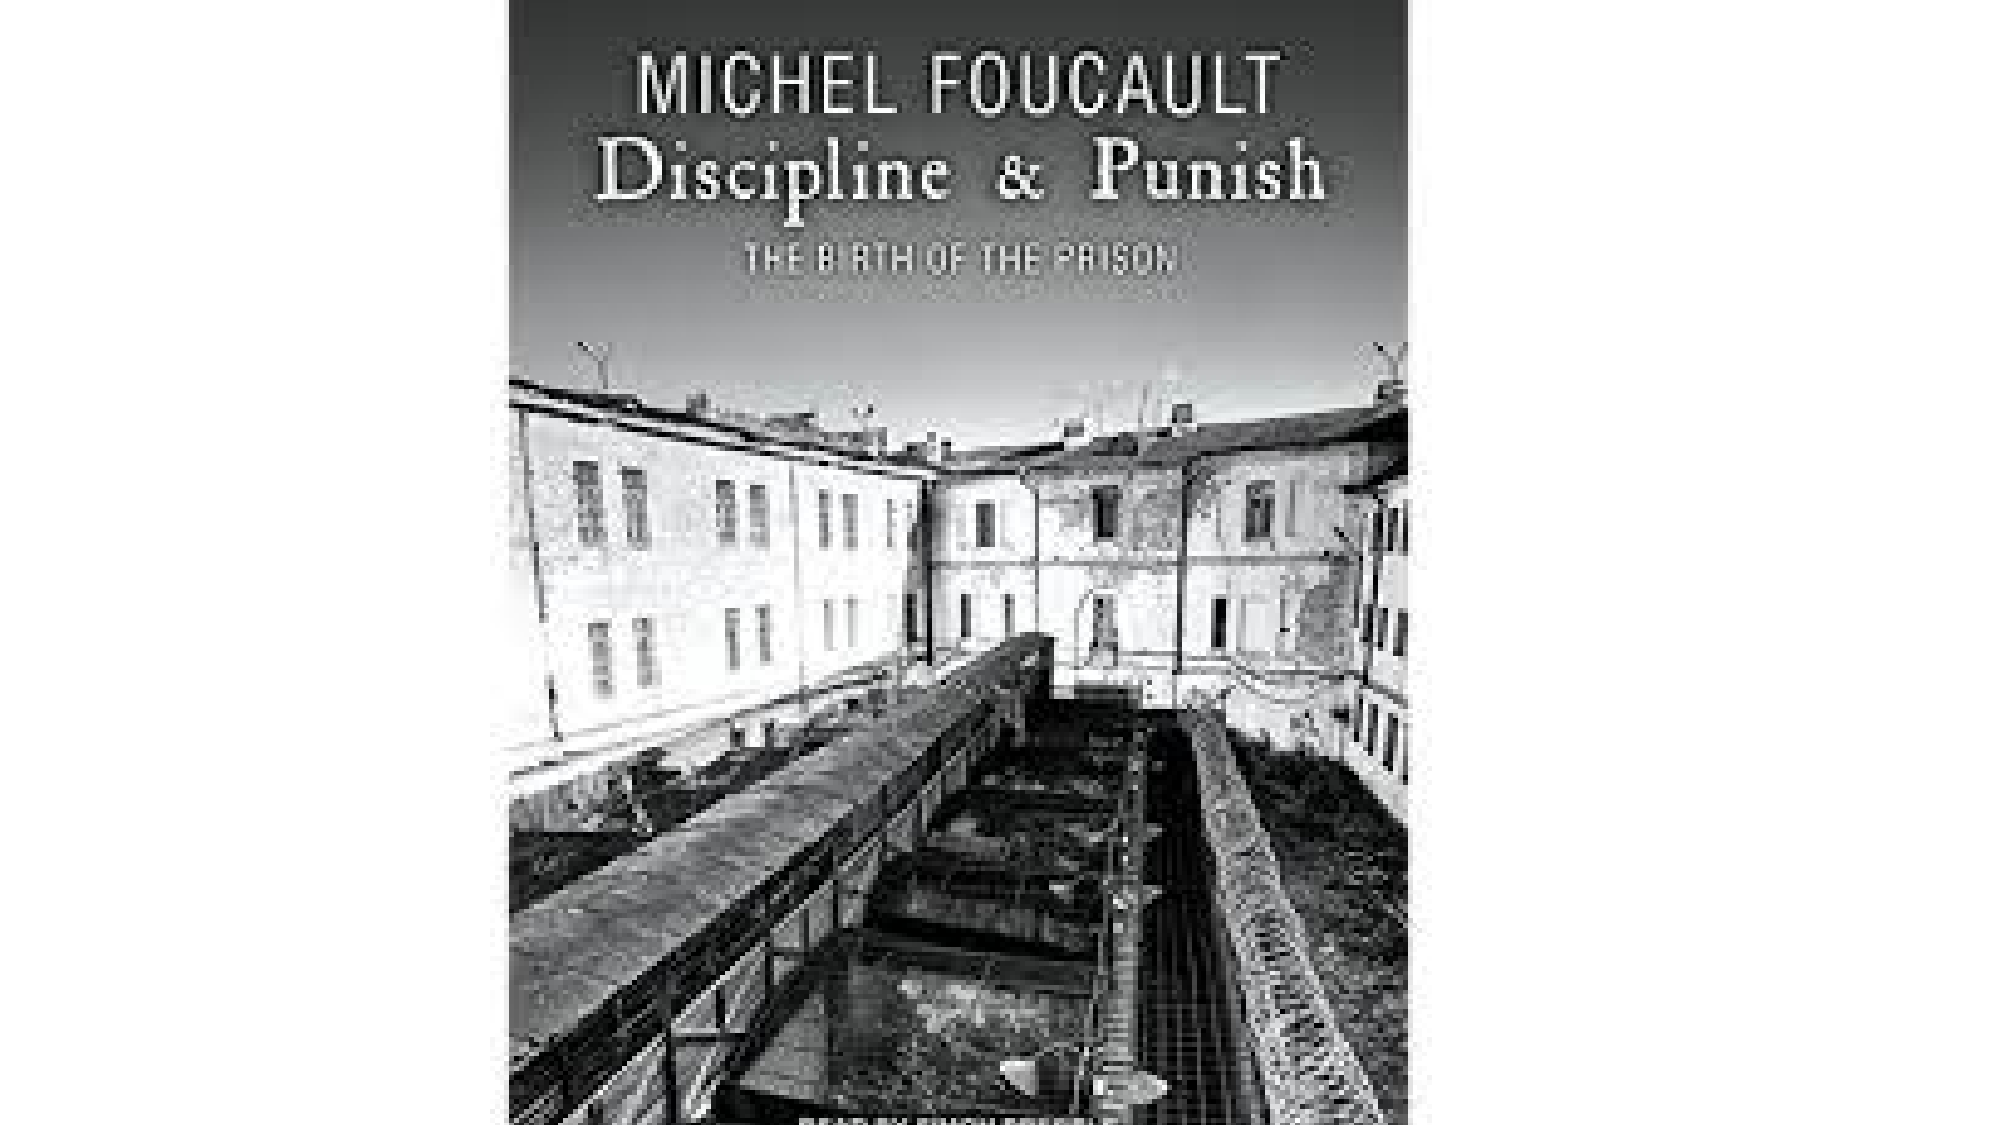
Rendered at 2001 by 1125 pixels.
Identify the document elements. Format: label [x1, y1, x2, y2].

list [451, 0, 1467, 1125]
